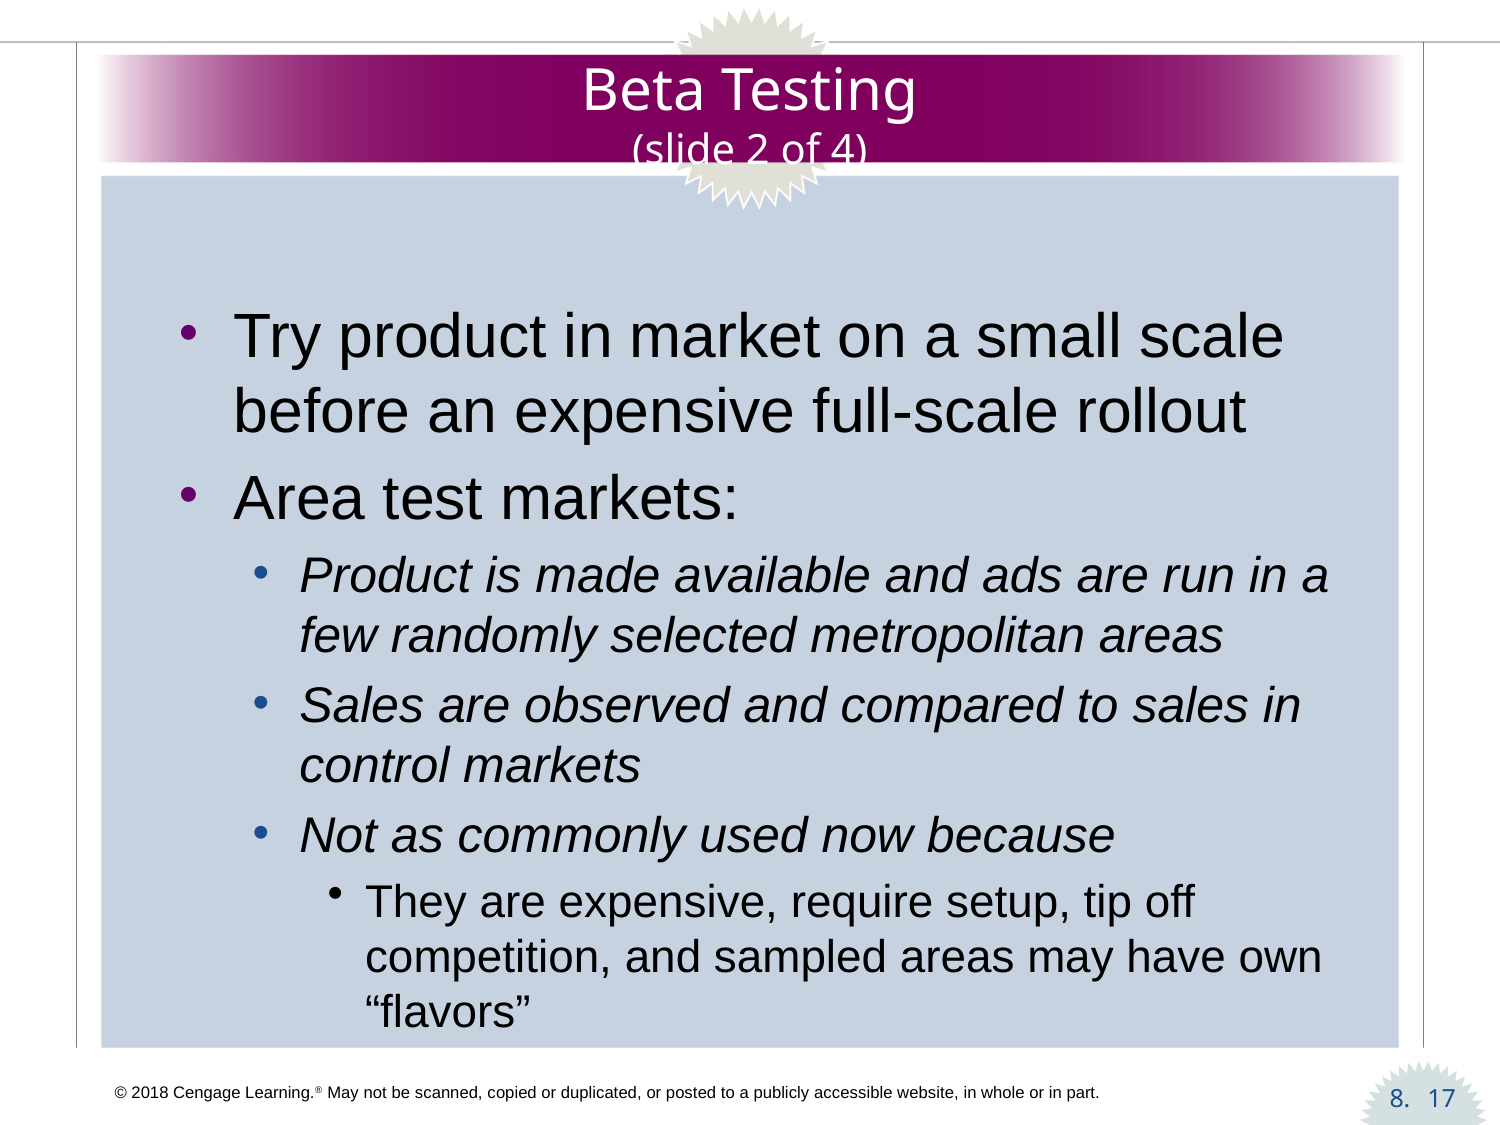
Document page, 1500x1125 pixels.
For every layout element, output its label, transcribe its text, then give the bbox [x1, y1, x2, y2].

picture [0, 0, 1500, 1125]
list Try product in market on a small scale before an expensive full-scale rollout Area test markets: Product is made available and ads are run in a few randomly selected metropolitan areas Sales are observed and compared to sales in control markets Not as commonly used now because They are expensive, require setup, tip off competition, and sampled areas may have own “flavors” [162, 287, 1388, 1001]
title Beta Testing (slide 2 of 4) [99, 62, 1401, 163]
slide_number 17 [1412, 1074, 1476, 1125]
